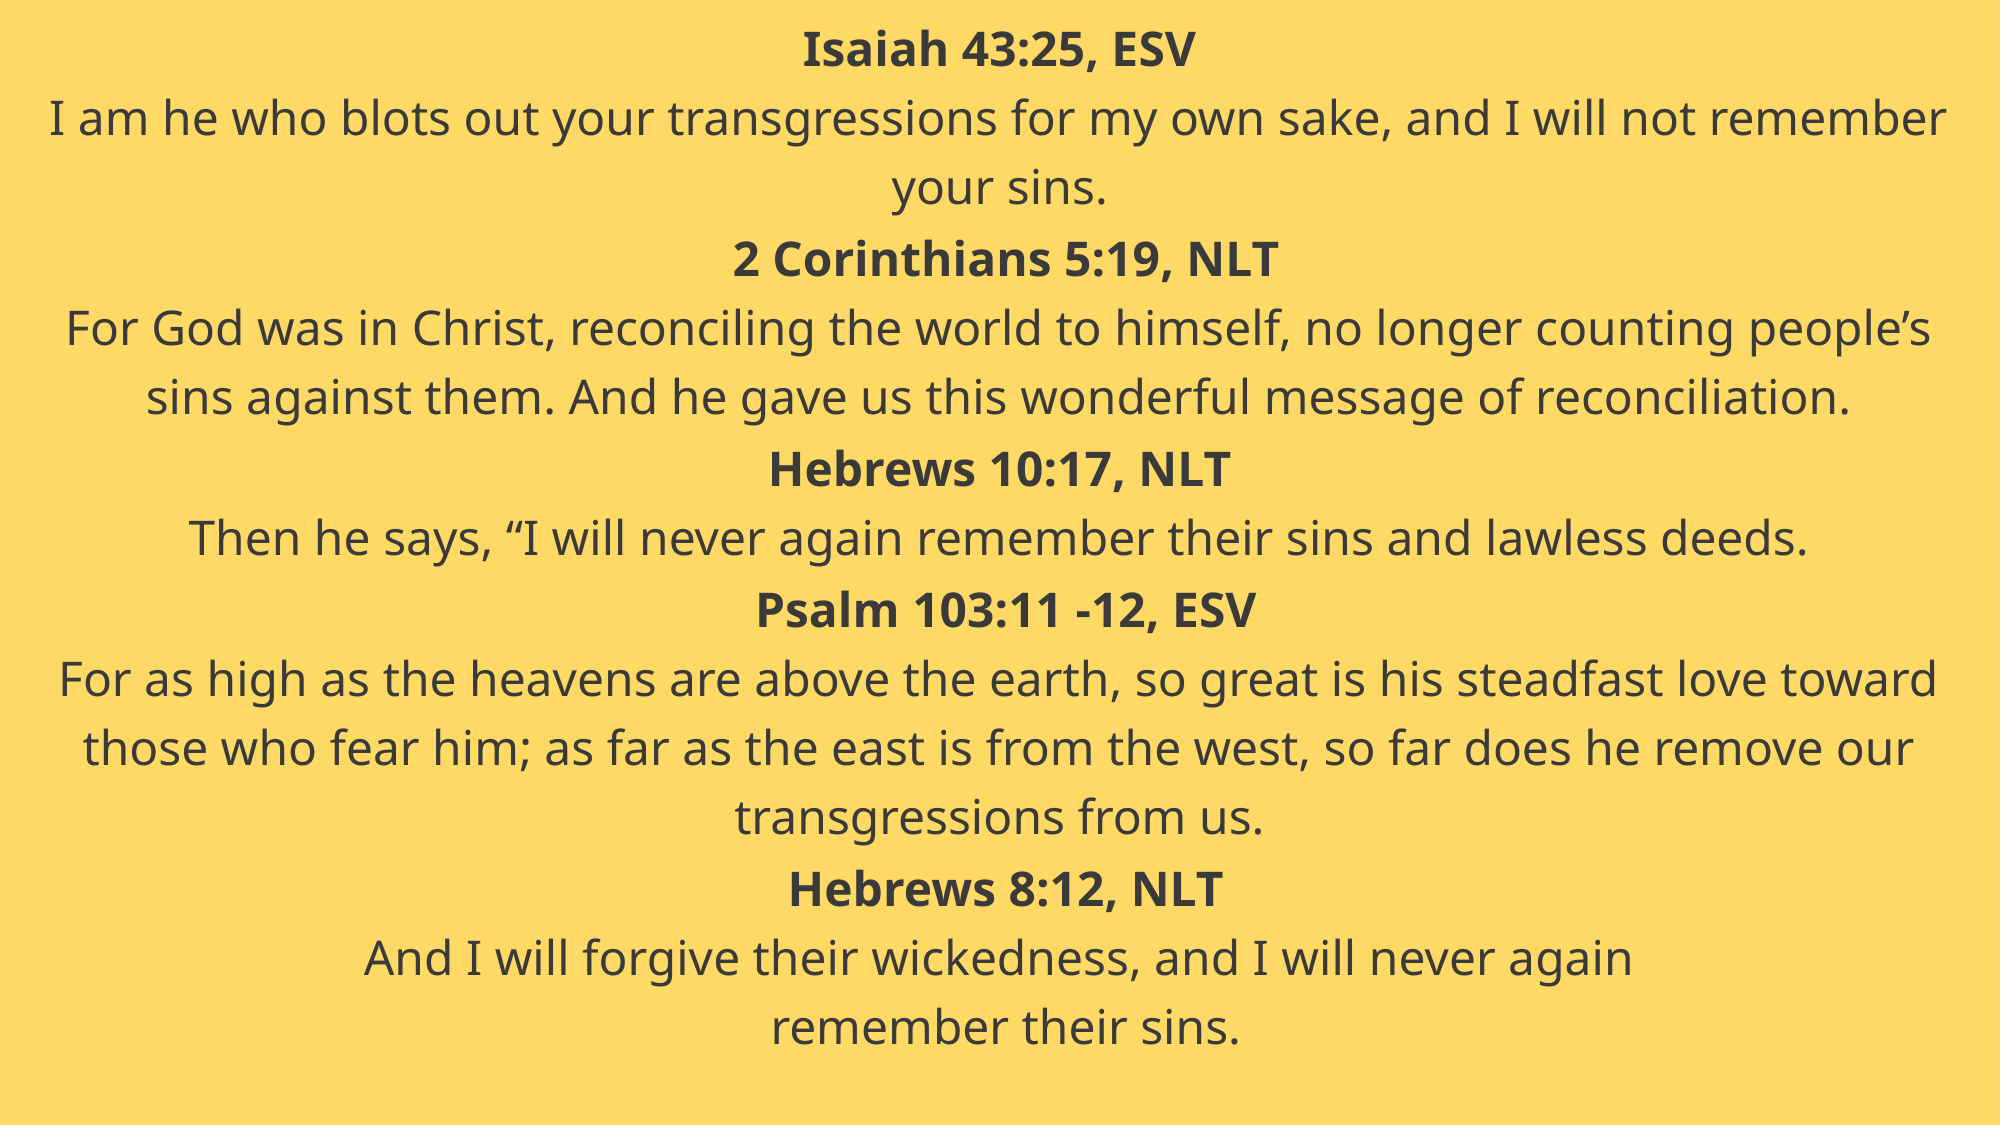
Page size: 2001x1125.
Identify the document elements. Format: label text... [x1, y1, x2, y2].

list Isaiah 43:25, ESV I am he who blots out your transgressions for my own sake, and I will not remember your sins. 2 Corinthians 5:19, NLT For God was in Christ, reconciling the world to himself, no longer counting people’s sins against them. And he gave us this wonderful message of reconciliation. Hebrews 10:17, NLT Then he says, “I will never again remember their sins and lawless deeds. Psalm 103:11 -12, ESV For as high as the heavens are above the earth, so great is his steadfast love toward those who fear him; as far as the east is from the west, so far does he remove our transgressions from us. Hebrews 8:12, NLT And I will forgive their wickedness, and I will never again remember their sins. [0, 0, 2000, 1125]
